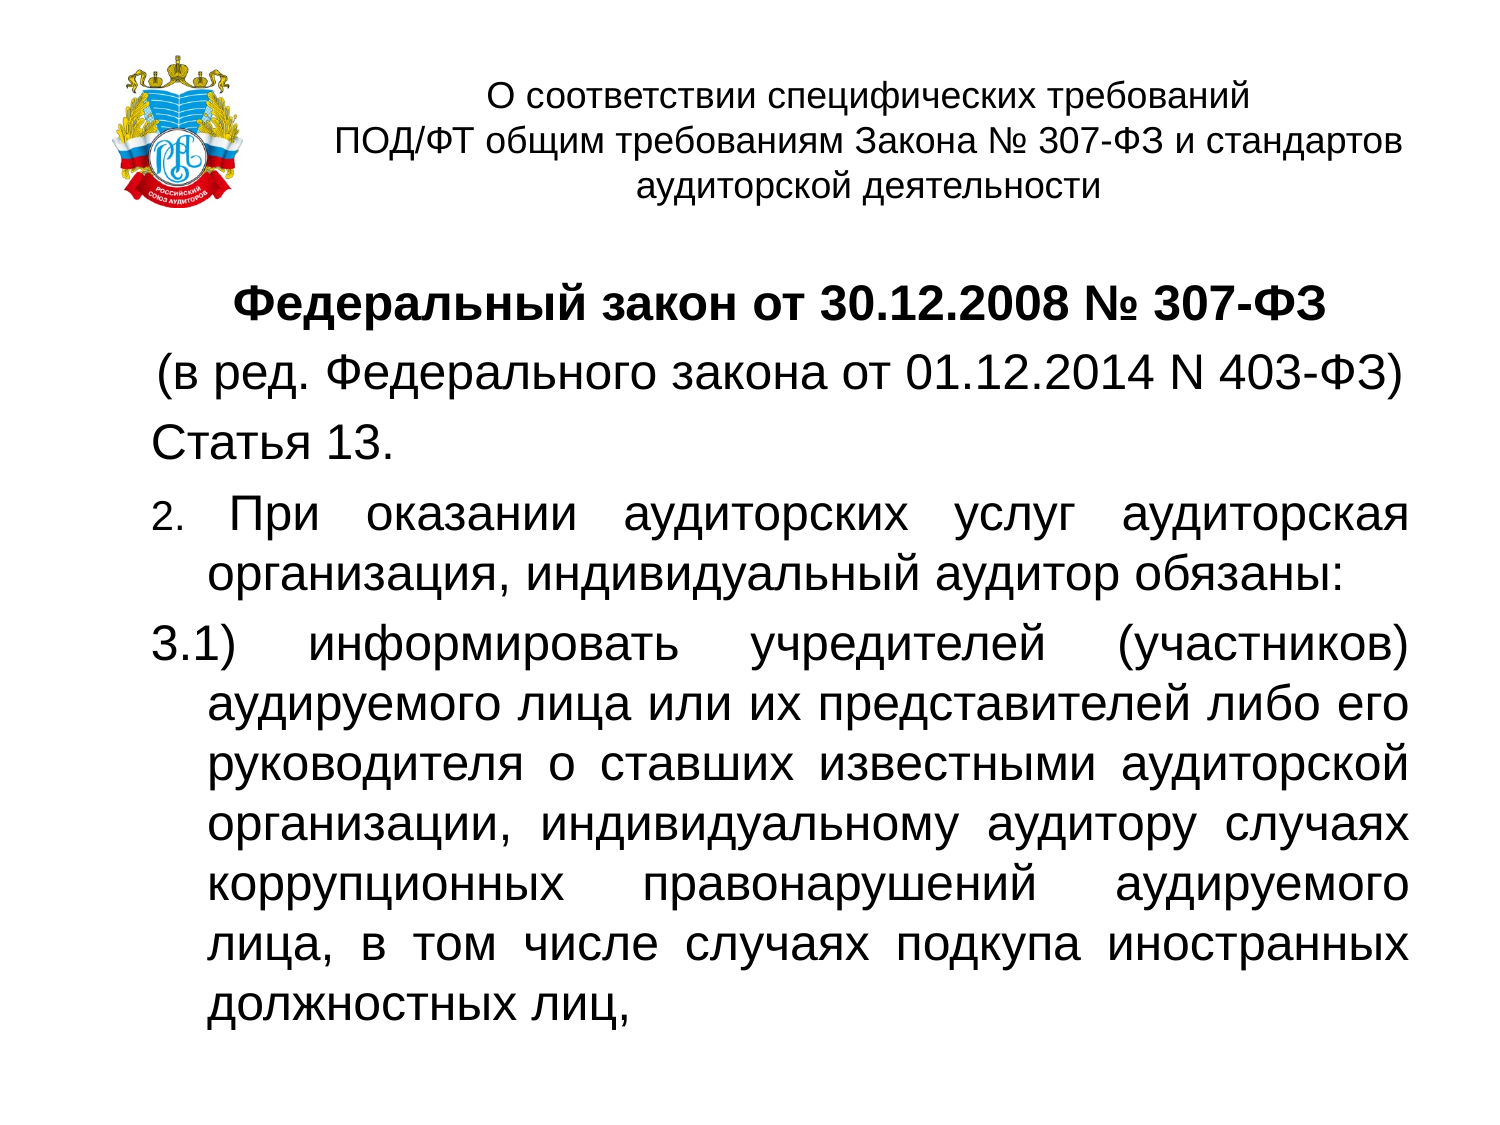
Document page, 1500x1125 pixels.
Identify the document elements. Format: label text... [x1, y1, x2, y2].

picture [111, 54, 243, 209]
list Федеральный закон от 30.12.2008 № 307-ФЗ (в ред. Федерального закона от 01.12.2014 N 403-ФЗ) Статья 13. 2. При оказании аудиторских услуг аудиторская организация, индивидуальный аудитор обязаны: 3.1) информировать учредителей (участников) аудируемого лица или их представителей либо его руководителя о ставших известными аудиторской организации, индивидуальному аудитору случаях коррупционных правонарушений аудируемого лица, в том числе случаях подкупа иностранных должностных лиц, [135, 262, 1426, 1006]
title О соответствии специфических требований ПОД/ФТ общим требованиям Закона № 307-ФЗ и стандартов аудиторской деятельности [312, 44, 1426, 233]
